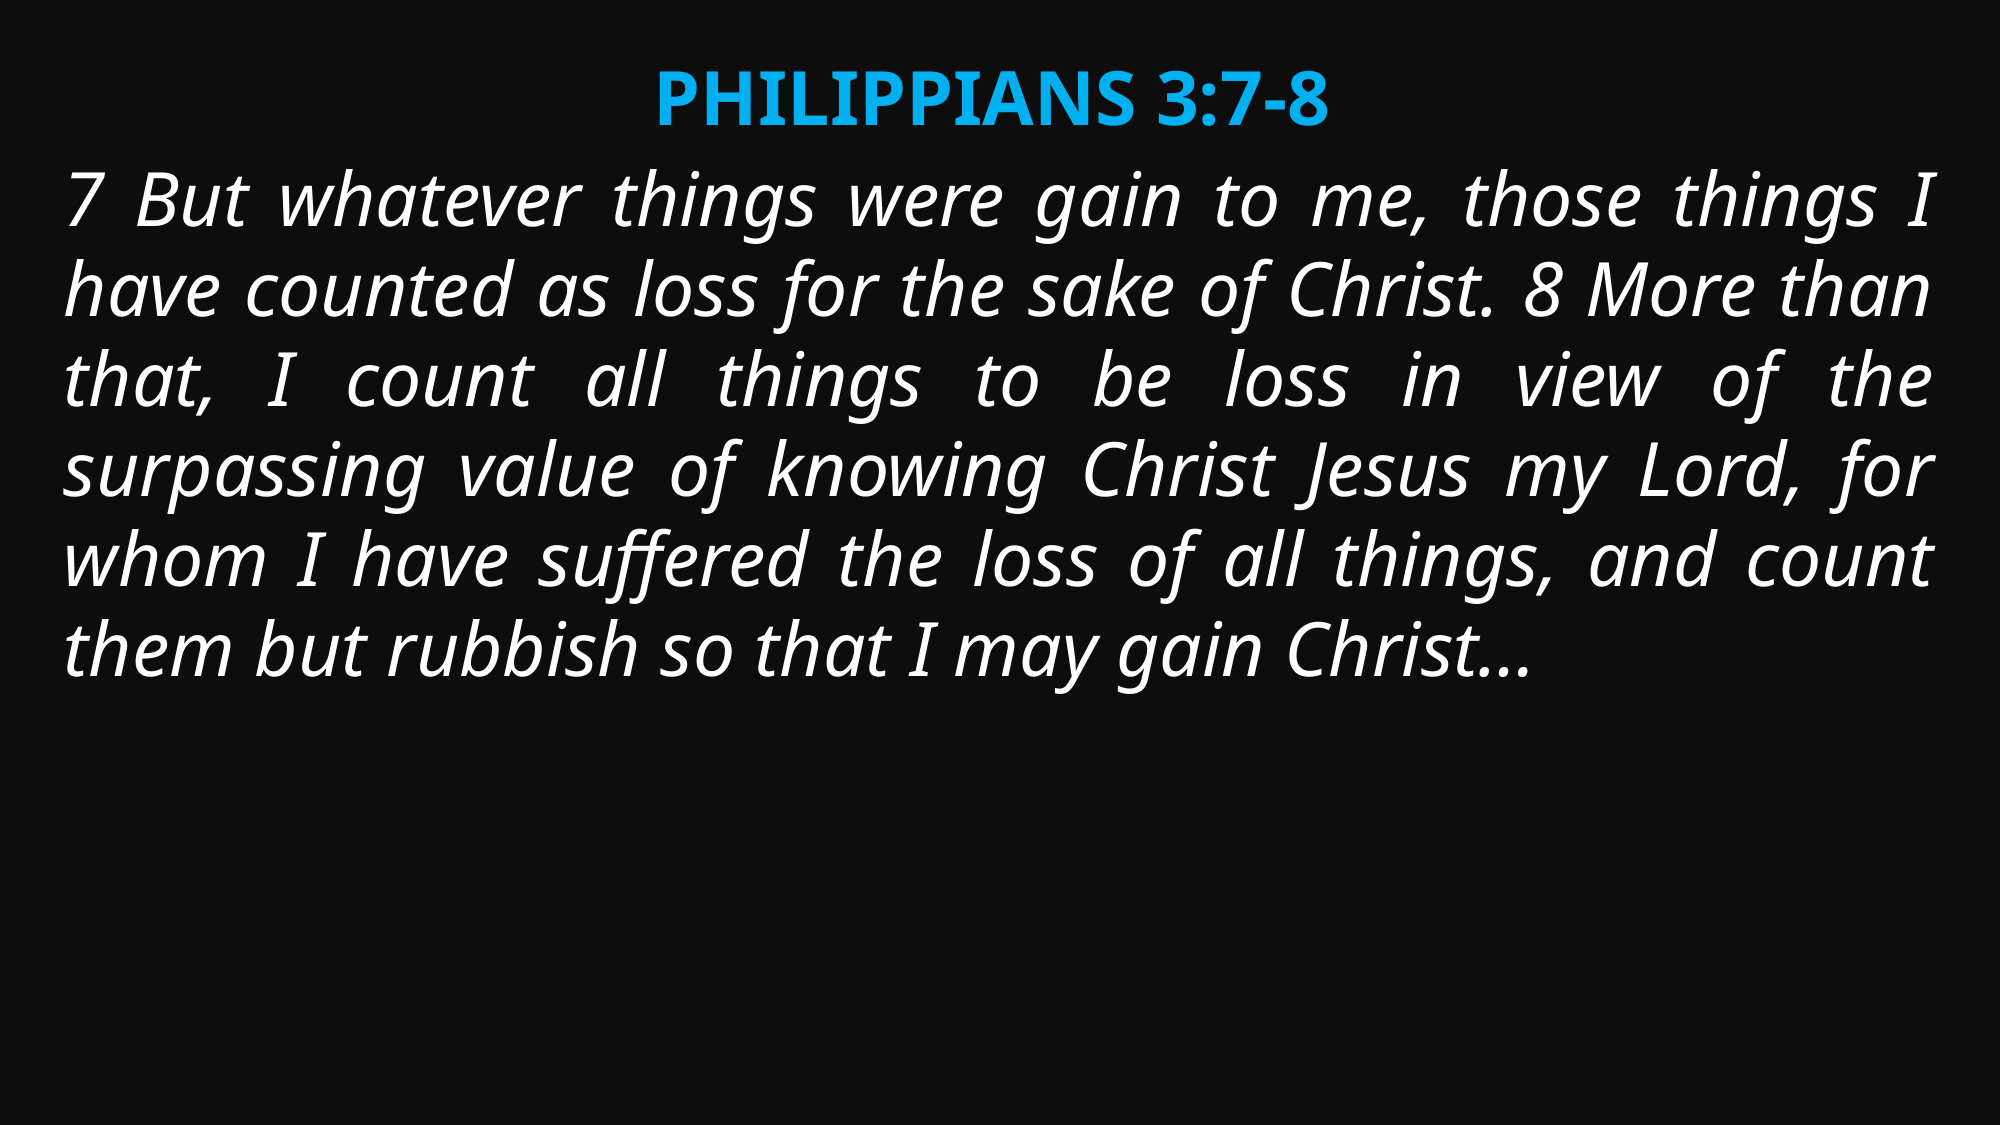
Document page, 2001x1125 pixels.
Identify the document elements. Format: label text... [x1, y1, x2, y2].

subtitle Philippians 3:7-8 [34, 42, 1951, 184]
text_box 7 But whatever things were gain to me, those things I have counted as loss for the sake of Christ. 8 More than that, I count all things to be loss in view of the surpassing value of knowing Christ Jesus my Lord, for whom I have suffered the loss of all things, and count them but rubbish so that I may gain Christ… [49, 143, 1951, 699]
